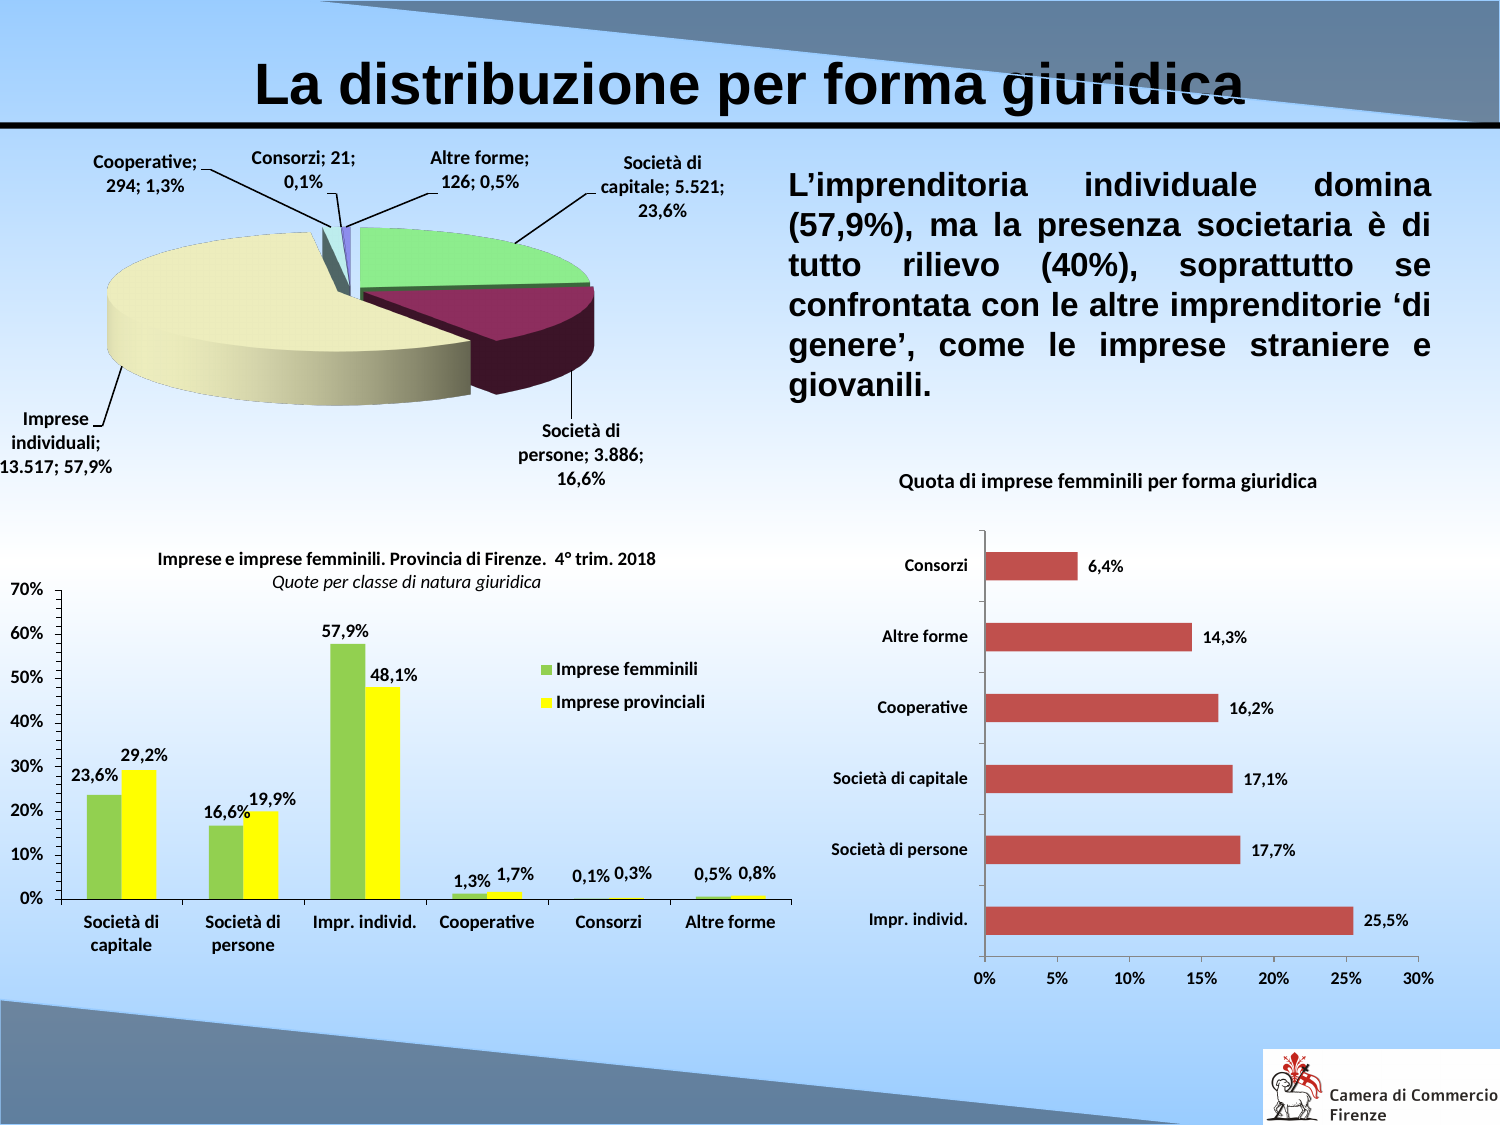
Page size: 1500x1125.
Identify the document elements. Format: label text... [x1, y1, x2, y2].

picture [0, 142, 732, 528]
picture [2, 435, 1448, 1022]
text_box [0, 999, 1199, 1125]
title La distribuzione per forma giuridica [0, 37, 1485, 125]
text_box L’imprenditoria individuale domina (57,9%), ma la presenza societaria è di tutto rilievo (40%), soprattutto se confrontata con le altre imprenditorie ‘di genere’, come le imprese straniere e giovanili. [773, 155, 1448, 411]
text_box [301, 0, 1500, 125]
picture [1263, 1049, 1500, 1125]
